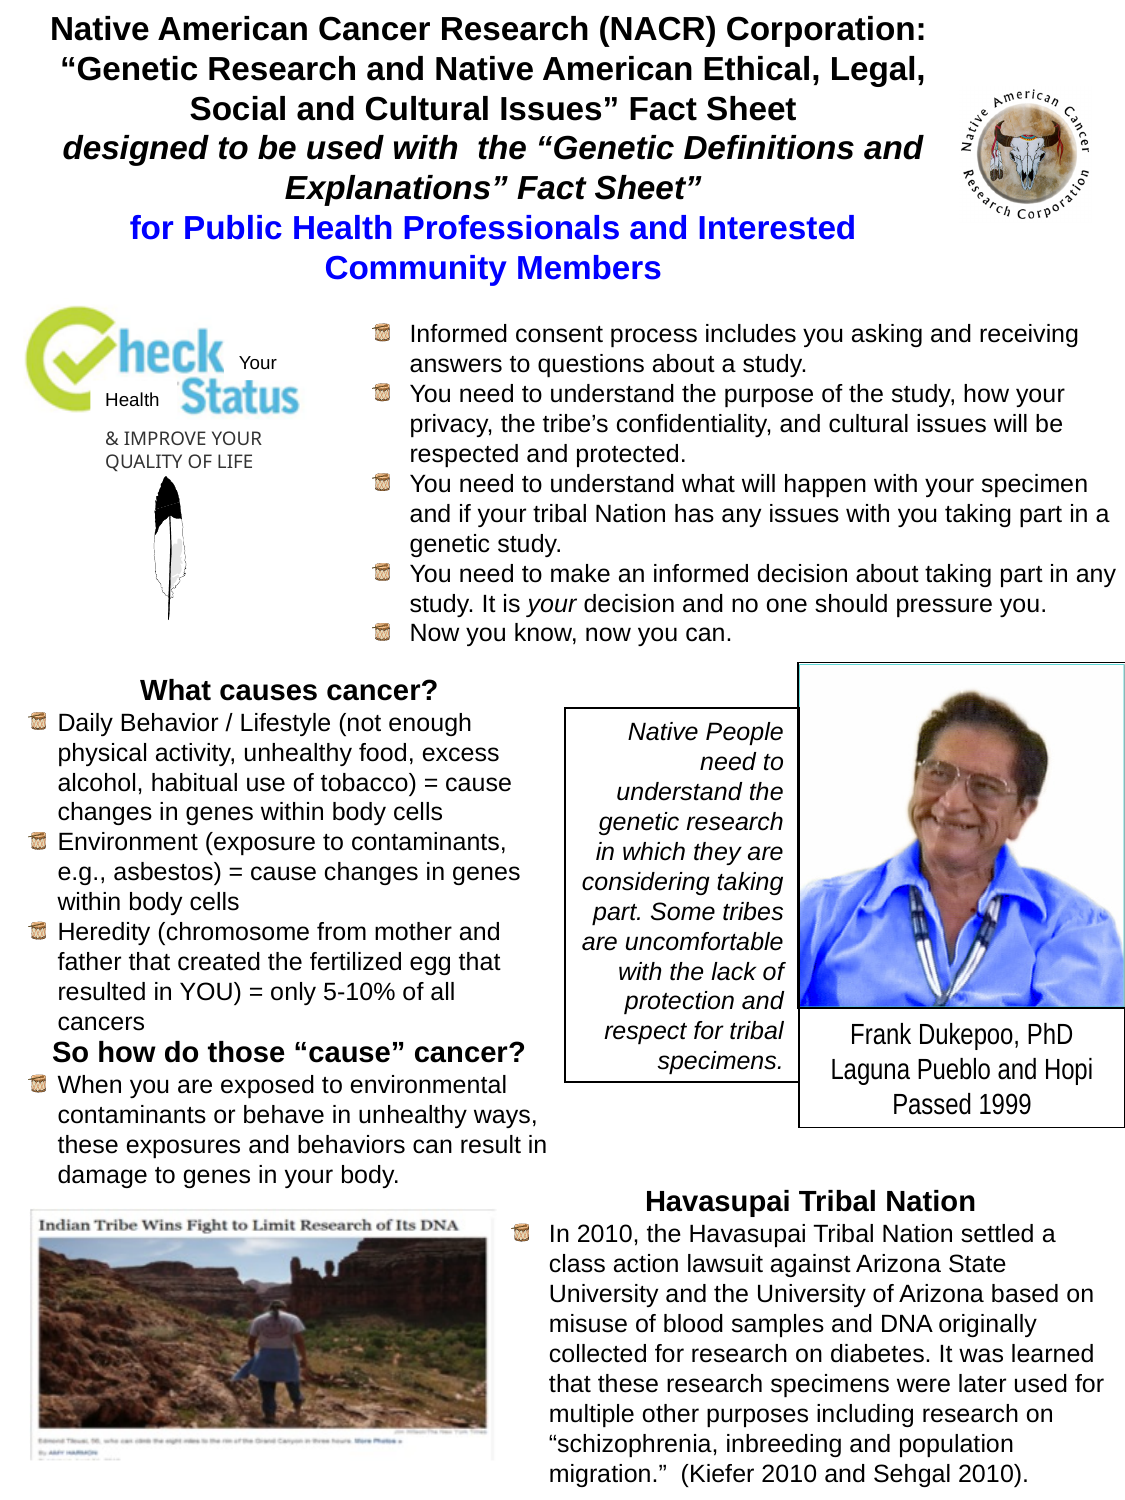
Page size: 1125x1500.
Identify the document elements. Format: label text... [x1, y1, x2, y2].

text_box What causes cancer? Daily Behavior / Lifestyle (not enough physical activity, unhealthy food, excess alcohol, habitual use of tobacco) = cause changes in genes within body cells Environment (exposure to contaminants, e.g., asbestos) = cause changes in genes within body cells Heredity (chromosome from mother and father that created the fertilized egg that resulted in YOU) = only 5-10% of all cancers [13, 663, 565, 1026]
text_box Native People need to understand the genetic research in which they are considering taking part. Some tribes are uncomfortable with the lack of protection and respect for tribal specimens. [565, 708, 793, 1083]
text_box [17, 298, 313, 636]
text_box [798, 663, 1125, 1130]
text_box So how do those “cause” cancer? When you are exposed to environmental contaminants or behave in unhealthy ways, these exposures and behaviors can result in damage to genes in your body. [13, 1026, 565, 1196]
text_box Havasupai Tribal Nation In 2010, the Havasupai Tribal Nation settled a class action lawsuit against Arizona State University and the University of Arizona based on misuse of blood samples and DNA originally collected for research on diabetes. It was learned that these research specimens were later used for multiple other purposes including research on “schizophrenia, inbreeding and population migration.” (Kiefer 2010 and Sehgal 2010). [496, 1175, 1125, 1495]
picture [958, 85, 1092, 223]
title Native American Cancer Research (NACR) Corporation: “Genetic Research and Native American Ethical, Legal, Social and Cultural Issues” Fact Sheet designed to be used with the “Genetic Definitions and Explanations” Fact Sheet” for Public Health Professionals and Interested Community Members [29, 0, 958, 294]
picture [28, 1207, 497, 1462]
text_box Informed consent process includes you asking and receiving answers to questions about a study. You need to understand the purpose of the study, how your privacy, the tribe’s confidentiality, and cultural issues will be respected and protected. You need to understand what will happen with your specimen and if your tribal Nation has any issues with you taking part in a genetic study. You need to make an informed decision about taking part in any study. It is your decision and no one should pressure you. Now you know, now you can. [357, 310, 1125, 655]
